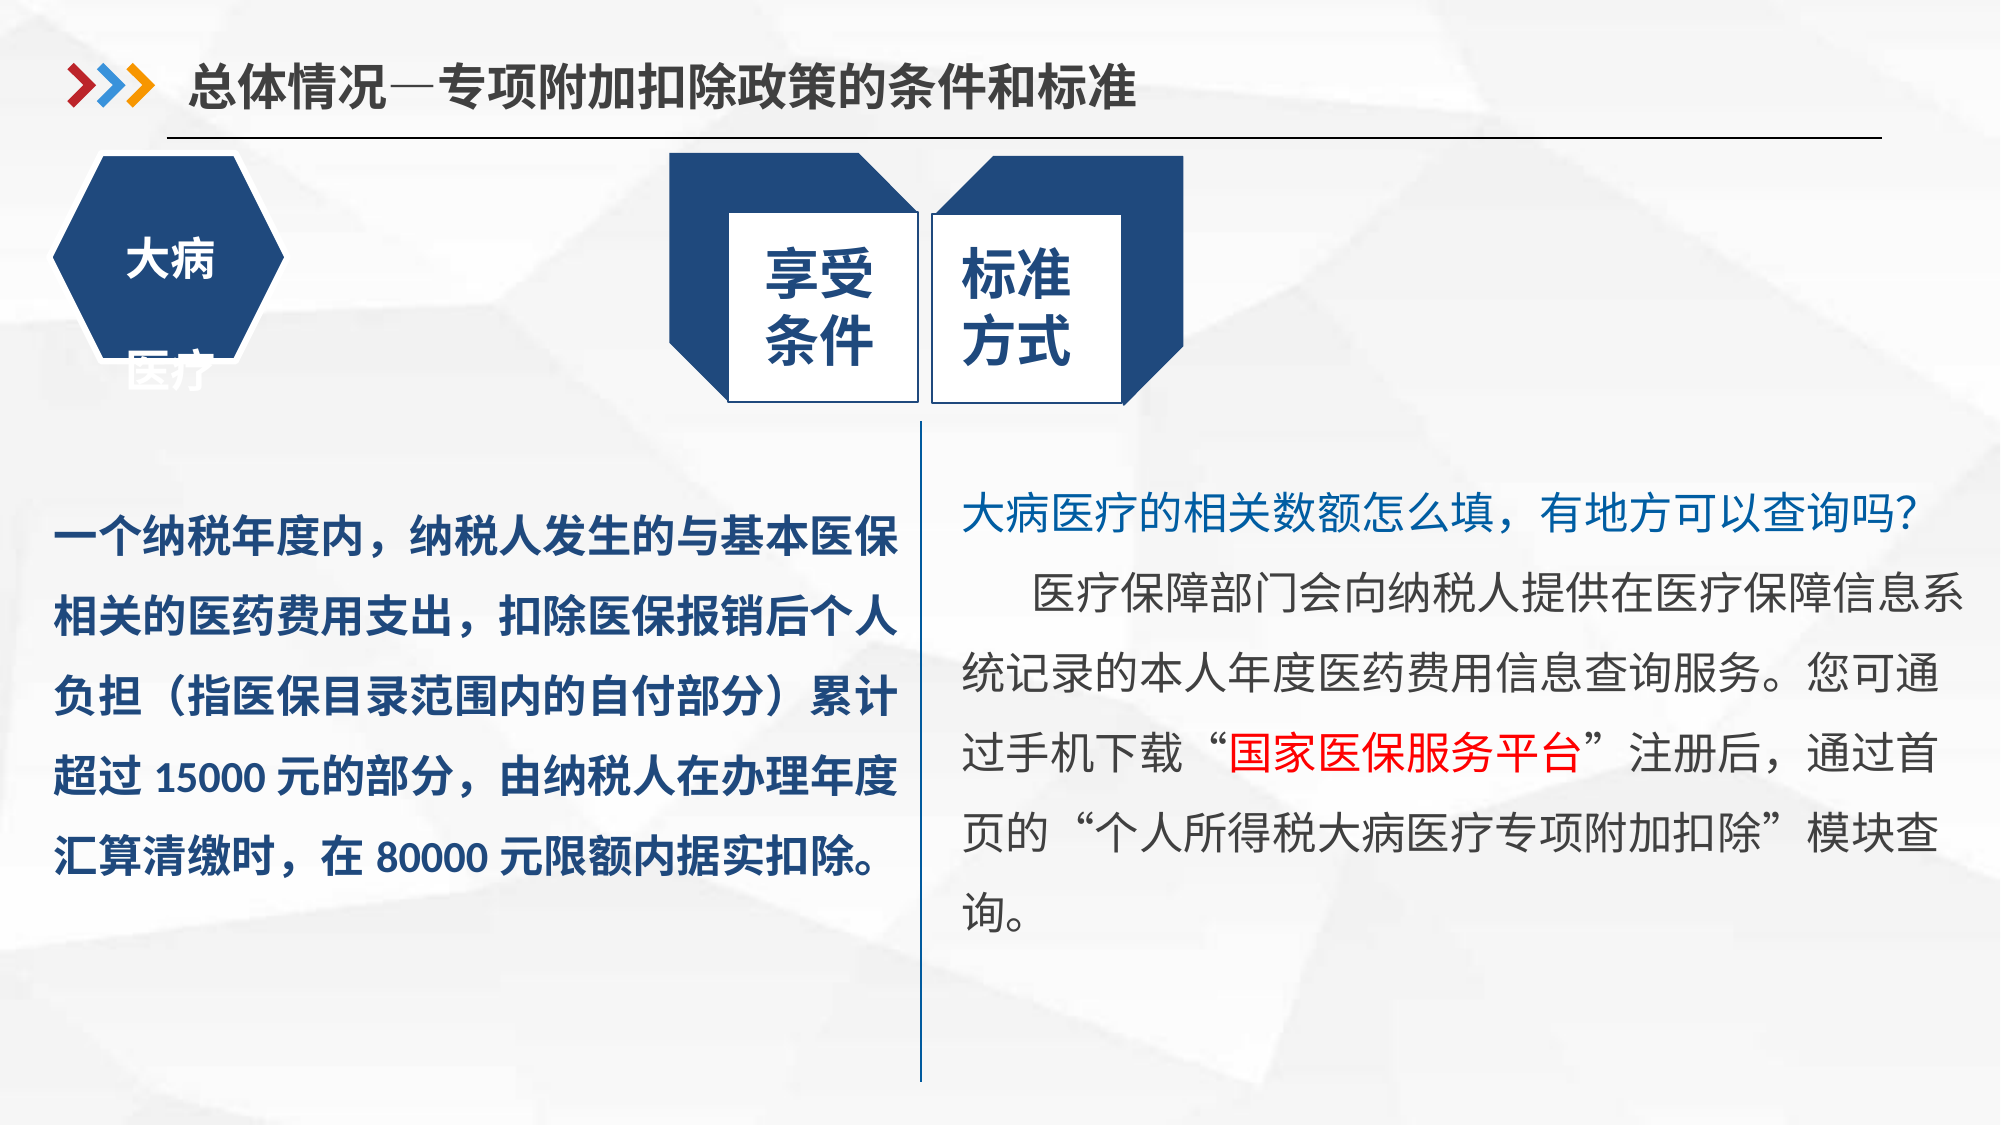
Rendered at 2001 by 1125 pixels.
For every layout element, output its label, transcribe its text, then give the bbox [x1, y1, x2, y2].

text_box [932, 156, 1183, 406]
text_box 一个纳税年度内，纳税人发生的与基本医保相关的医药费用支出，扣除医保报销后个人负担（指医保目录范围内的自付部分）累计超过15000元的部分，由纳税人在办理年度汇算清缴时，在80000元限额内据实扣除。 [39, 420, 917, 889]
text_box 总体情况—专项附加扣除政策的条件和标准 [187, 43, 1221, 127]
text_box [48, 152, 288, 362]
text_box [124, 60, 158, 110]
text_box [668, 152, 918, 402]
picture [0, 0, 2001, 1125]
text_box 大病医疗的相关数额怎么填，有地方可以查询吗？ 医疗保障部门会向纳税人提供在医疗保障信息系统记录的本人年度医药费用信息查询服务。您可通过手机下载“国家医保服务平台”注册后，通过首页的“个人所得税大病医疗专项附加扣除”模块查询。 [946, 451, 1982, 946]
text_box [65, 60, 99, 110]
text_box [94, 60, 128, 110]
